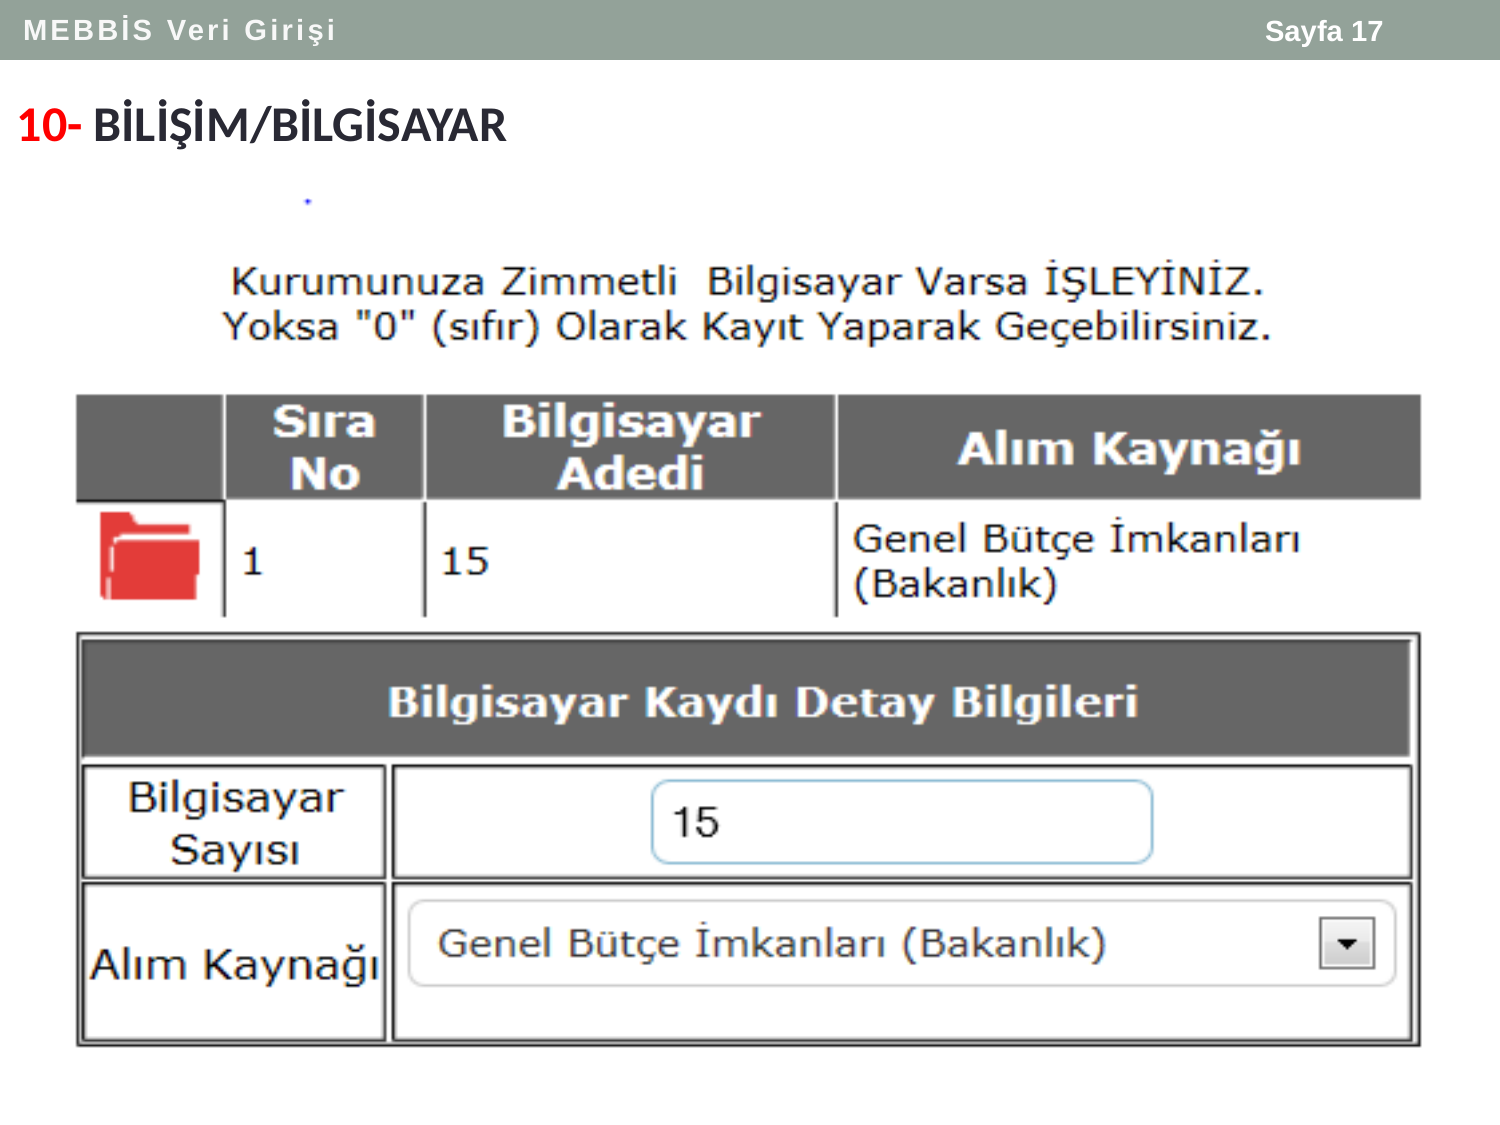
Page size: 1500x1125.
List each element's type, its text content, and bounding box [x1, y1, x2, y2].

text_box MEBBİS Veri Girişi [8, 4, 351, 54]
slide_number Sayfa 17 [1250, 3, 1425, 57]
text_box 10- BİLİŞİM/BİLGİSAYAR [2, 54, 523, 160]
picture [5, 197, 1459, 1075]
